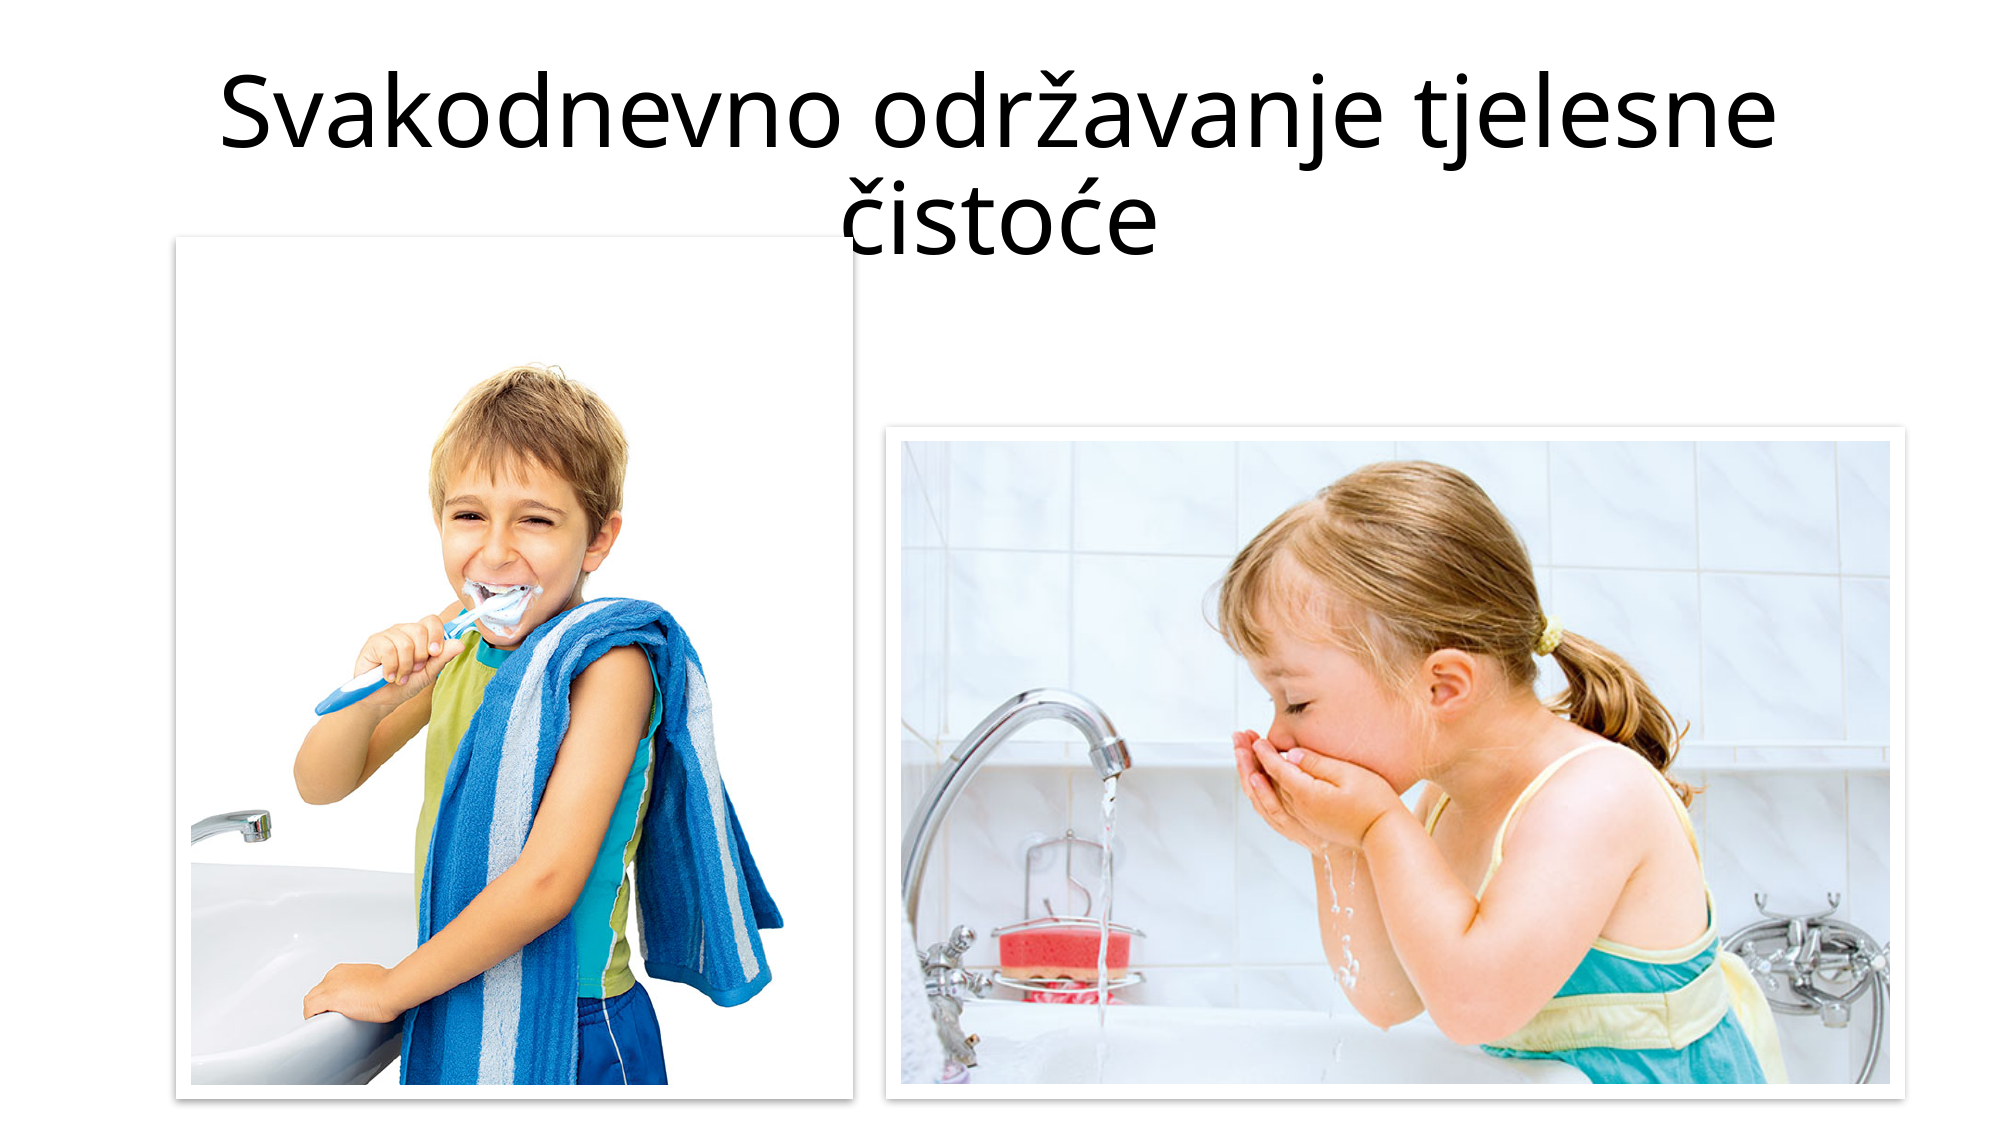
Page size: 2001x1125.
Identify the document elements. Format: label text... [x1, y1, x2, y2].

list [190, 251, 839, 1085]
picture [900, 441, 1891, 1085]
title Svakodnevno održavanje tjelesne čistoće [137, 59, 1863, 278]
